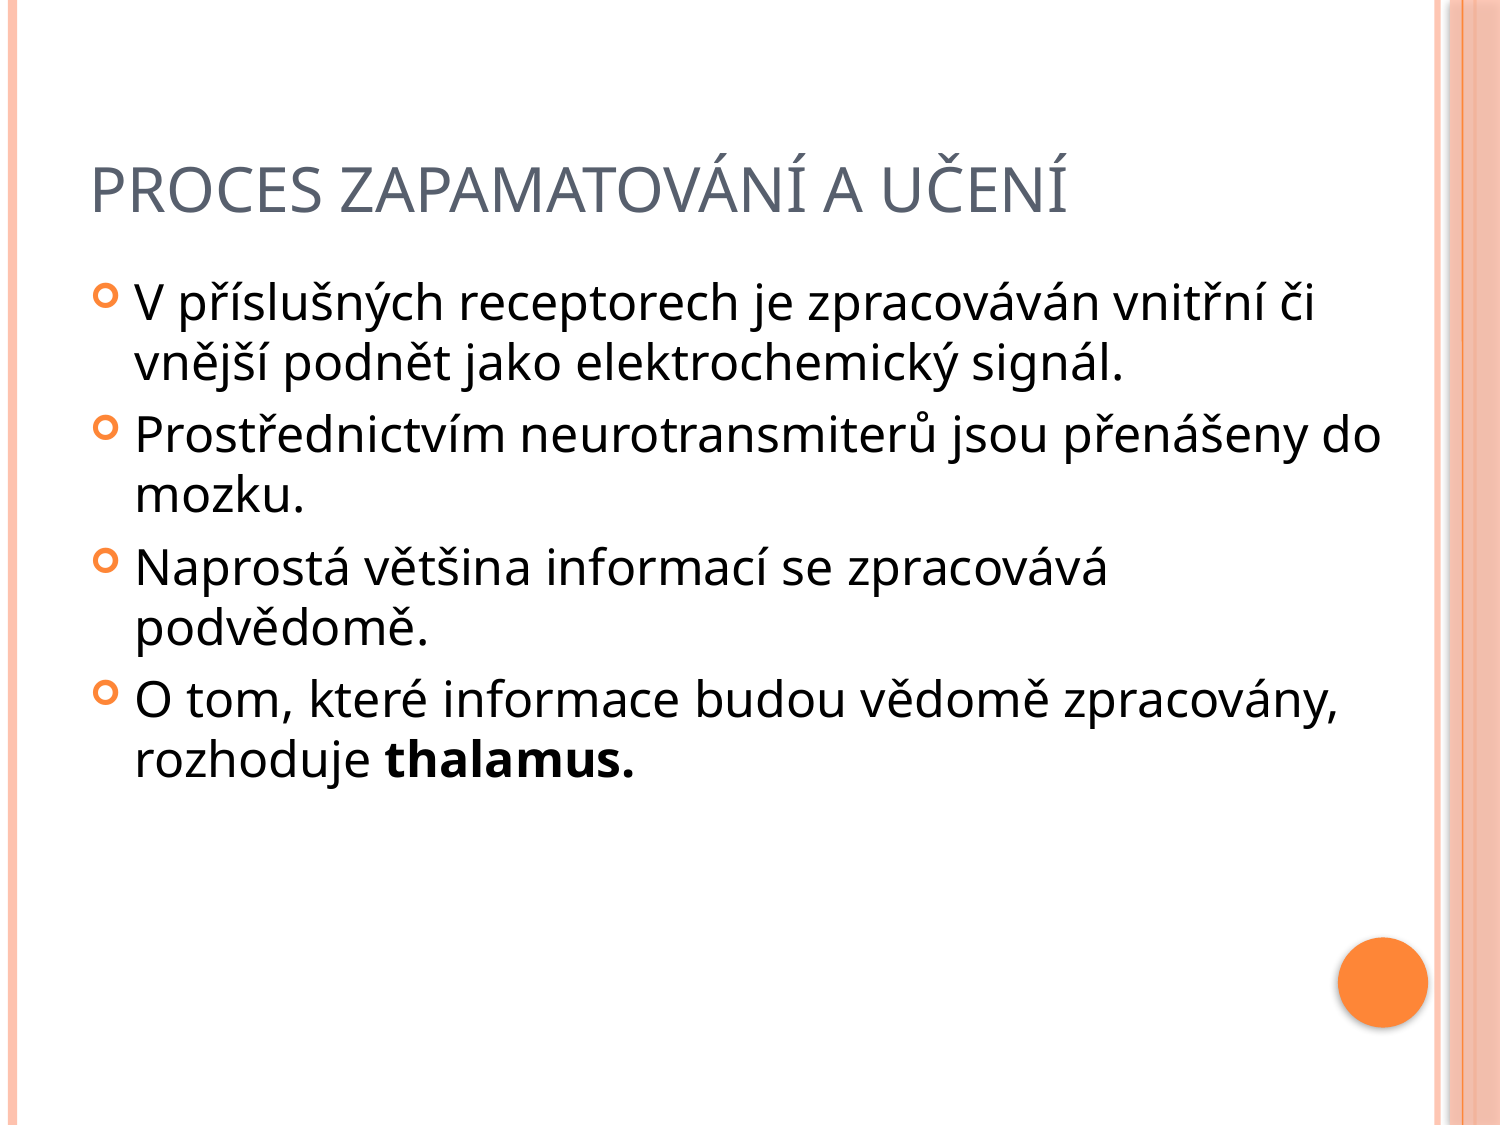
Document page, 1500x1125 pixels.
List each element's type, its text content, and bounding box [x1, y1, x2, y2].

title Proces zapamatování a učení [75, 45, 1300, 233]
list V příslušných receptorech je zpracováván vnitřní či vnější podnět jako elektrochemický signál. Prostřednictvím neurotransmiterů jsou přenášeny do mozku. Naprostá většina informací se zpracovává podvědomě. O tom, které informace budou vědomě zpracovány, rozhoduje thalamus. [74, 262, 1400, 1063]
